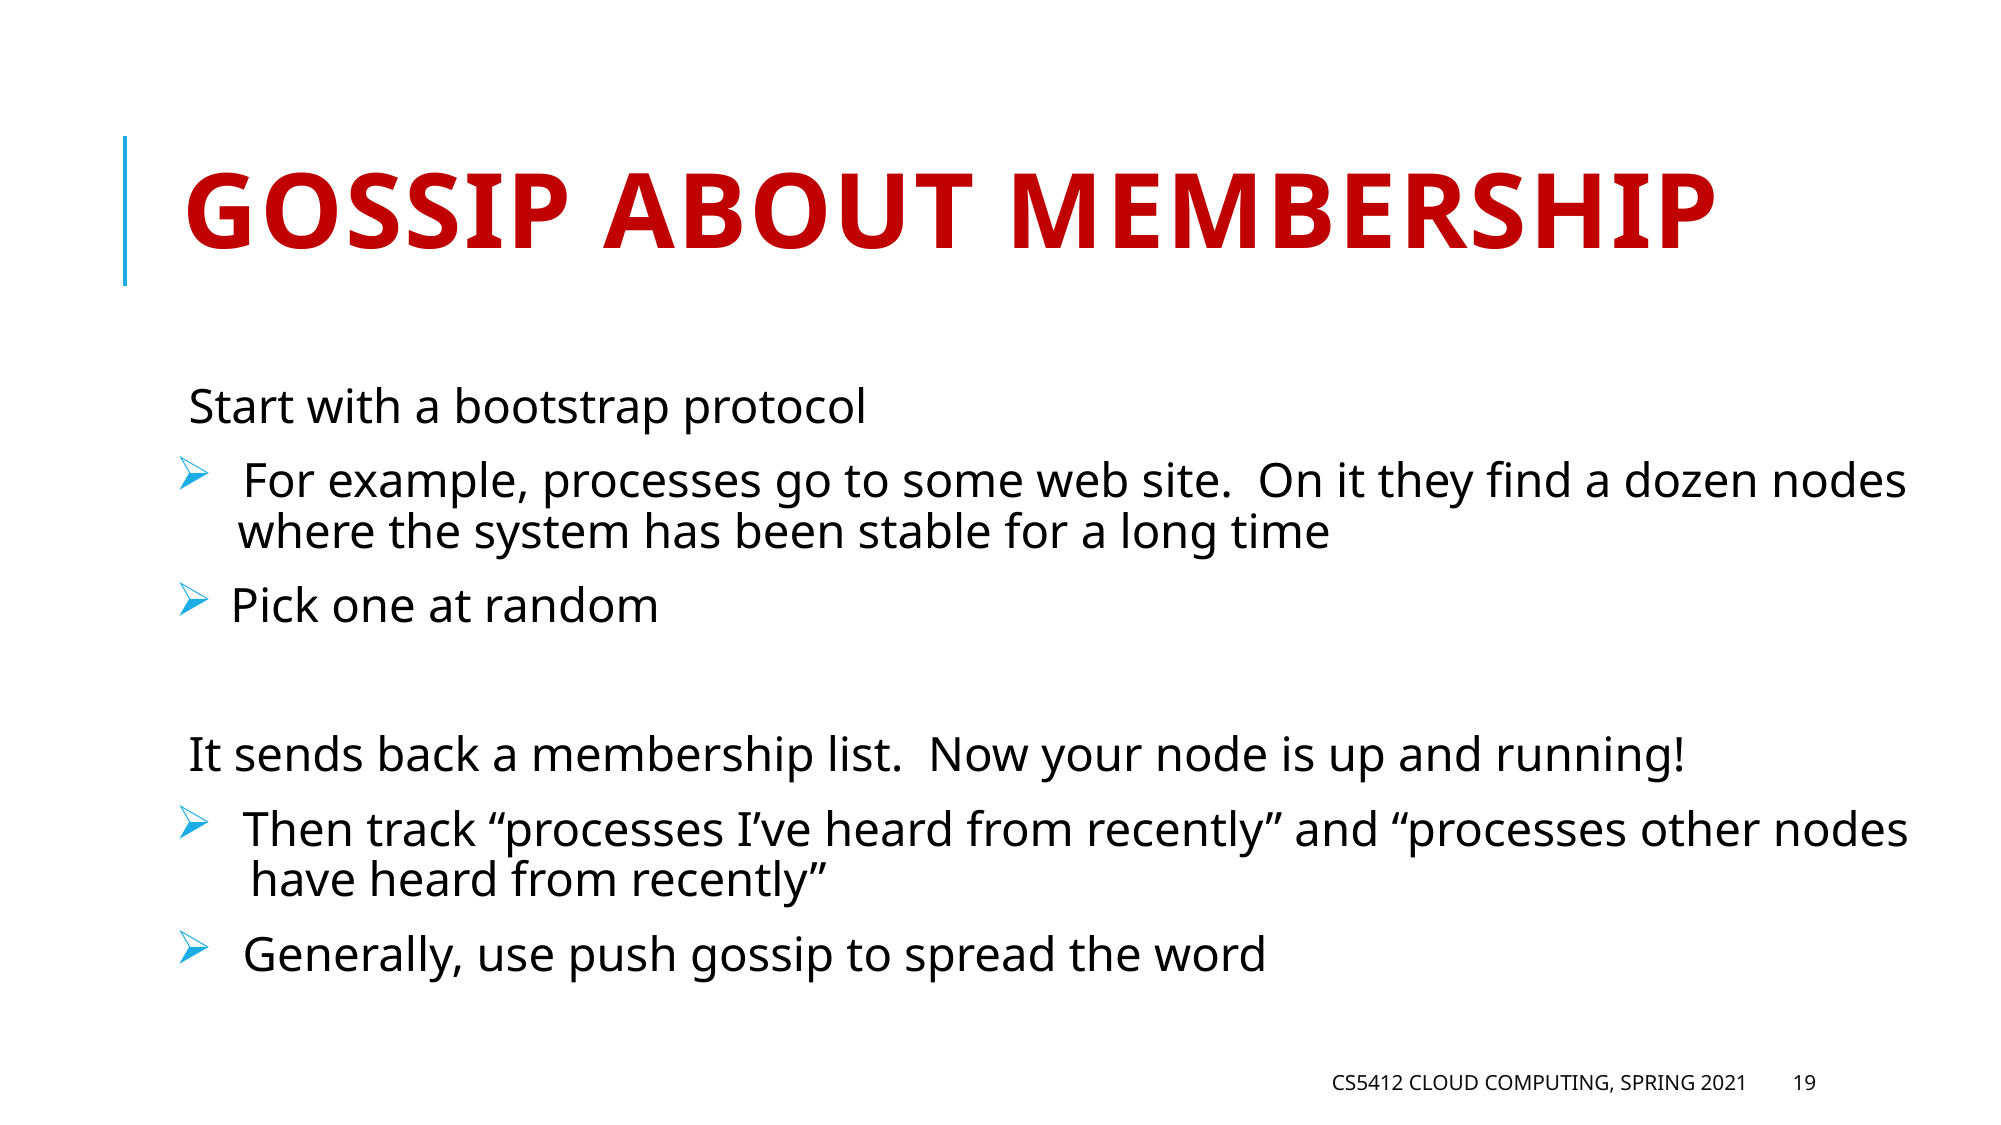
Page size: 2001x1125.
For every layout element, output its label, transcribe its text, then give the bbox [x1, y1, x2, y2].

list Start with a bootstrap protocol For example, processes go to some web site. On it they find a dozen nodes where the system has been stable for a long time Pick one at random It sends back a membership list. Now your node is up and running! Then track “processes I’ve heard from recently” and “processes other nodes have heard from recently” Generally, use push gossip to spread the word [168, 375, 1938, 1035]
title Gossip about membership [168, 96, 1938, 342]
footer CS5412 Cloud Computing, Spring 2021 [794, 1061, 1763, 1107]
slide_number 19 [1777, 1061, 1938, 1107]
